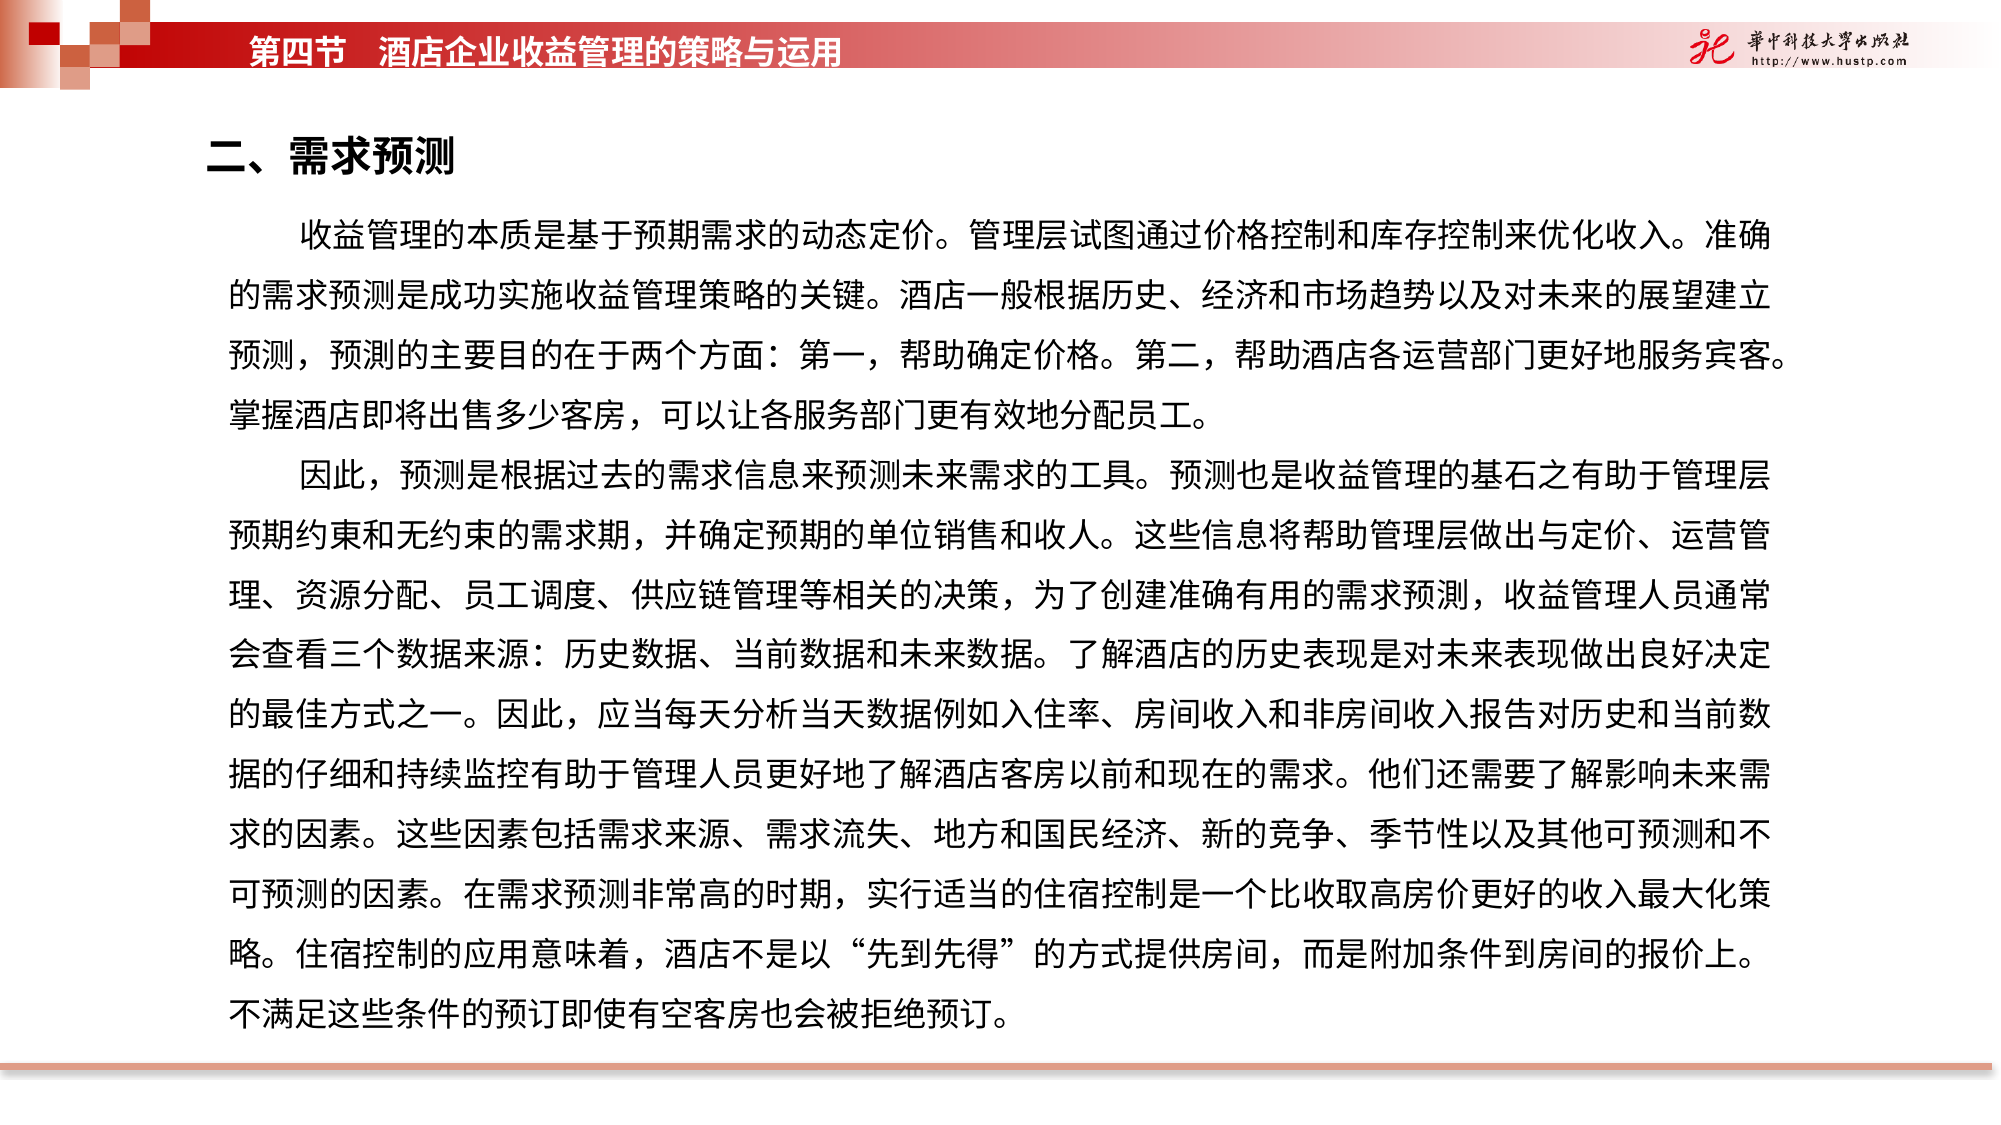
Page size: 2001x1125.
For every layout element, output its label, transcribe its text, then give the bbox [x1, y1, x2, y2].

text_box 收益管理的本质是基于预期需求的动态定价。管理层试图通过价格控制和库存控制来优化收入。准确的需求预测是成功实施收益管理策略的关键。酒店一般根据历史、经济和市场趋势以及对未来的展望建立预测，预測的主要目的在于两个方面：第一，帮助确定价格。第二，帮助酒店各运营部门更好地服务宾客。掌握酒店即将出售多少客房，可以让各服务部门更有效地分配员工。 因此，预测是根据过去的需求信息来预测未来需求的工具。预测也是收益管理的基石之有助于管理层预期约東和无约束的需求期，并确定预期的单位销售和收人。这些信息将帮助管理层做出与定价、运营管理、资源分配、员工调度、供应链管理等相关的决策，为了创建准确有用的需求预測，收益管理人员通常会查看三个数据来源：历史数据、当前数据和未来数据。了解酒店的历史表现是对未来表现做出良好决定的最佳方式之一。因此，应当每天分析当天数据例如入住率、房间收入和非房间收入报告对历史和当前数据的仔细和持续监控有助于管理人员更好地了解酒店客房以前和现在的需求。他们还需要了解影响未来需求的因素。这些因素包括需求来源、需求流失、地方和国民经济、新的竞争、季节性以及其他可预测和不可预测的因素。在需求预测非常高的时期，实行适当的住宿控制是一个比收取高房价更好的收入最大化策略。住宿控制的应用意味着，酒店不是以“先到先得”的方式提供房间，而是附加条件到房间的报价上。不满足这些条件的预订即使有空客房也会被拒绝预订。 [213, 187, 1787, 1041]
text_box 二、需求预测 [190, 122, 1066, 187]
picture [1661, 0, 1939, 90]
text_box 第四节 酒店企业收益管理的策略与运用 [162, 0, 931, 79]
